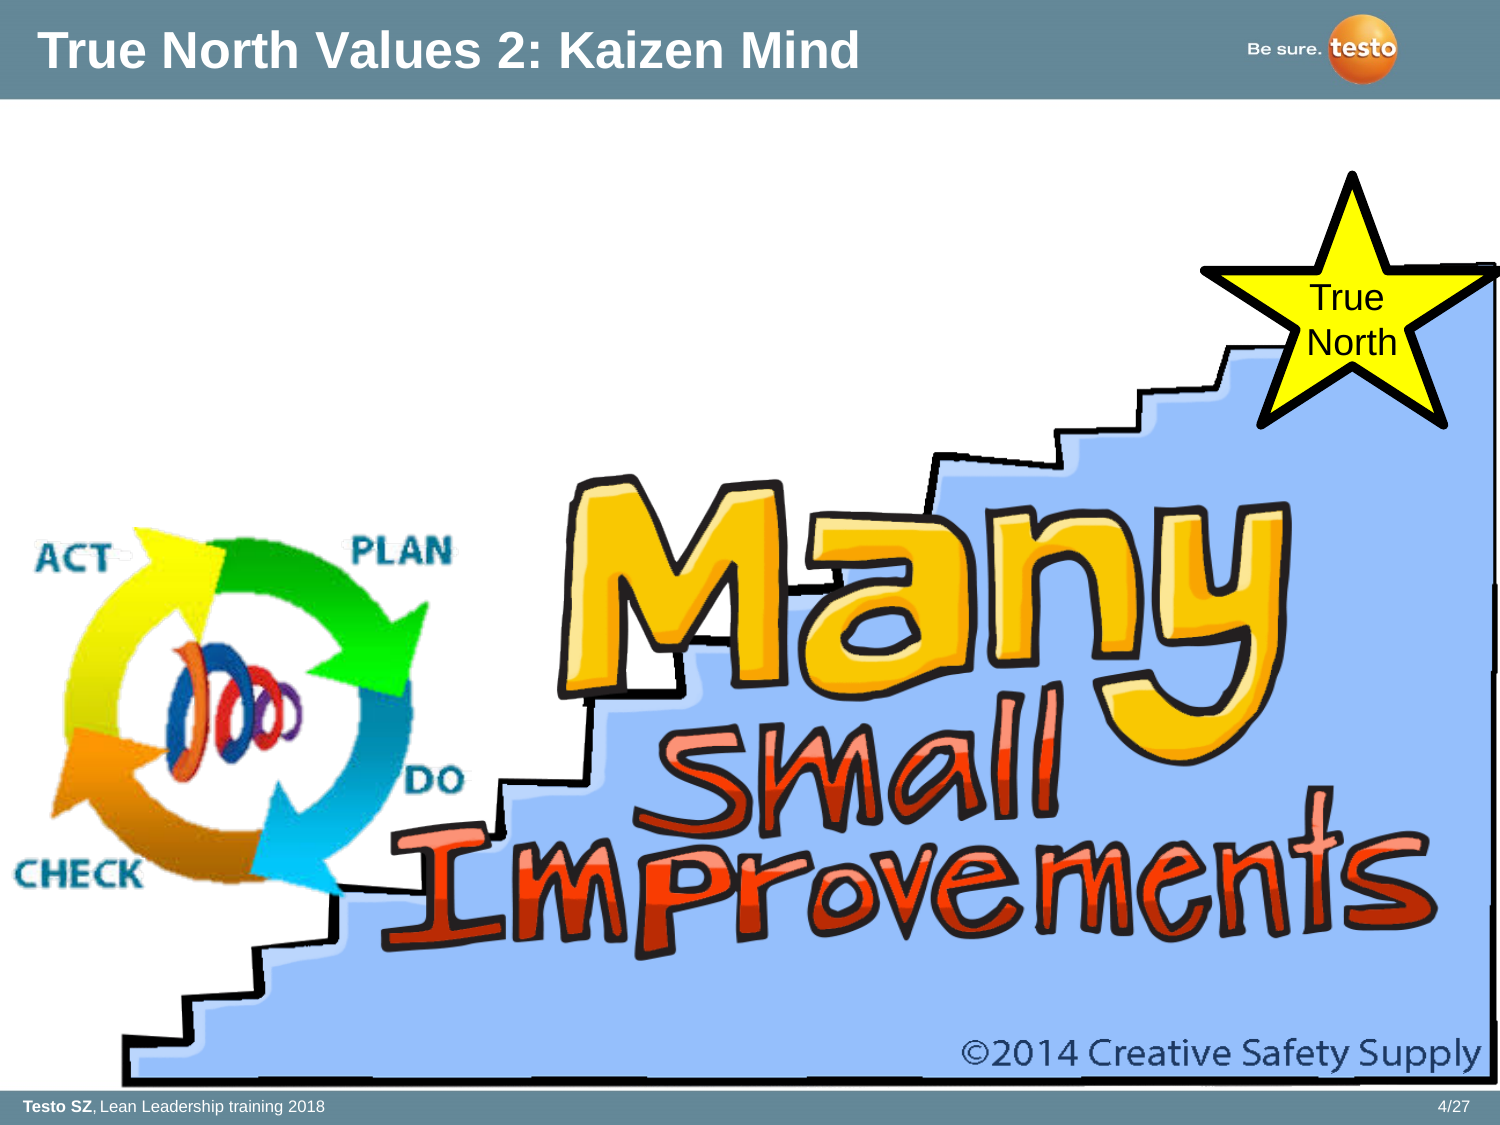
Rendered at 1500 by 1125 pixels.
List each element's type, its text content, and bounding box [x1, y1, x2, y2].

text_box True North Values 2: Kaizen Mind [37, 37, 965, 88]
picture [0, 0, 1500, 1125]
